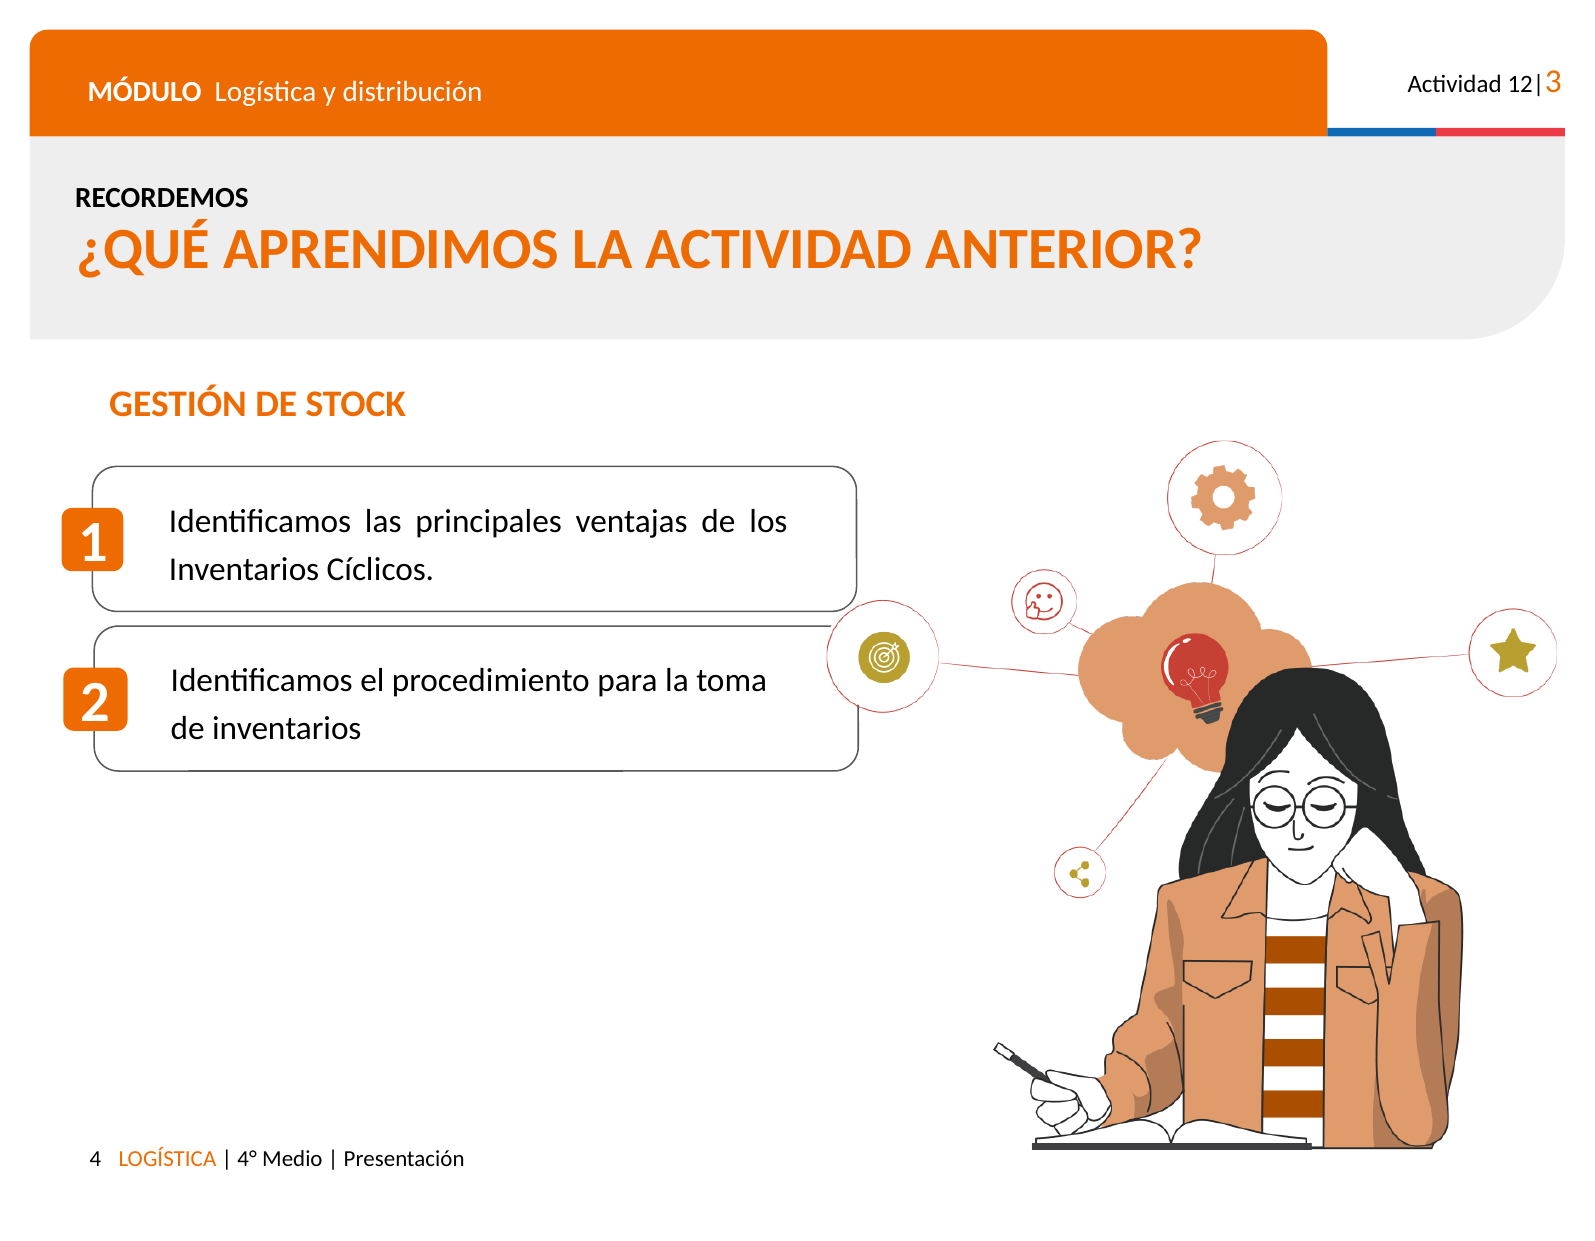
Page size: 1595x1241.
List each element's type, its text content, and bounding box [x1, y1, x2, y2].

picture [798, 411, 1592, 1163]
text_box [63, 625, 793, 772]
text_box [61, 506, 124, 572]
text_box Identificamos las principales ventajas de los Inventarios Cíclicos. [154, 494, 793, 583]
text_box GESTIÓN DE STOCK [94, 370, 879, 439]
text_box ¿QUÉ APRENDIMOS LA ACTIVIDAD ANTERIOR? [61, 225, 1530, 278]
text_box RECORDEMOS [60, 200, 832, 226]
text_box [92, 466, 793, 612]
